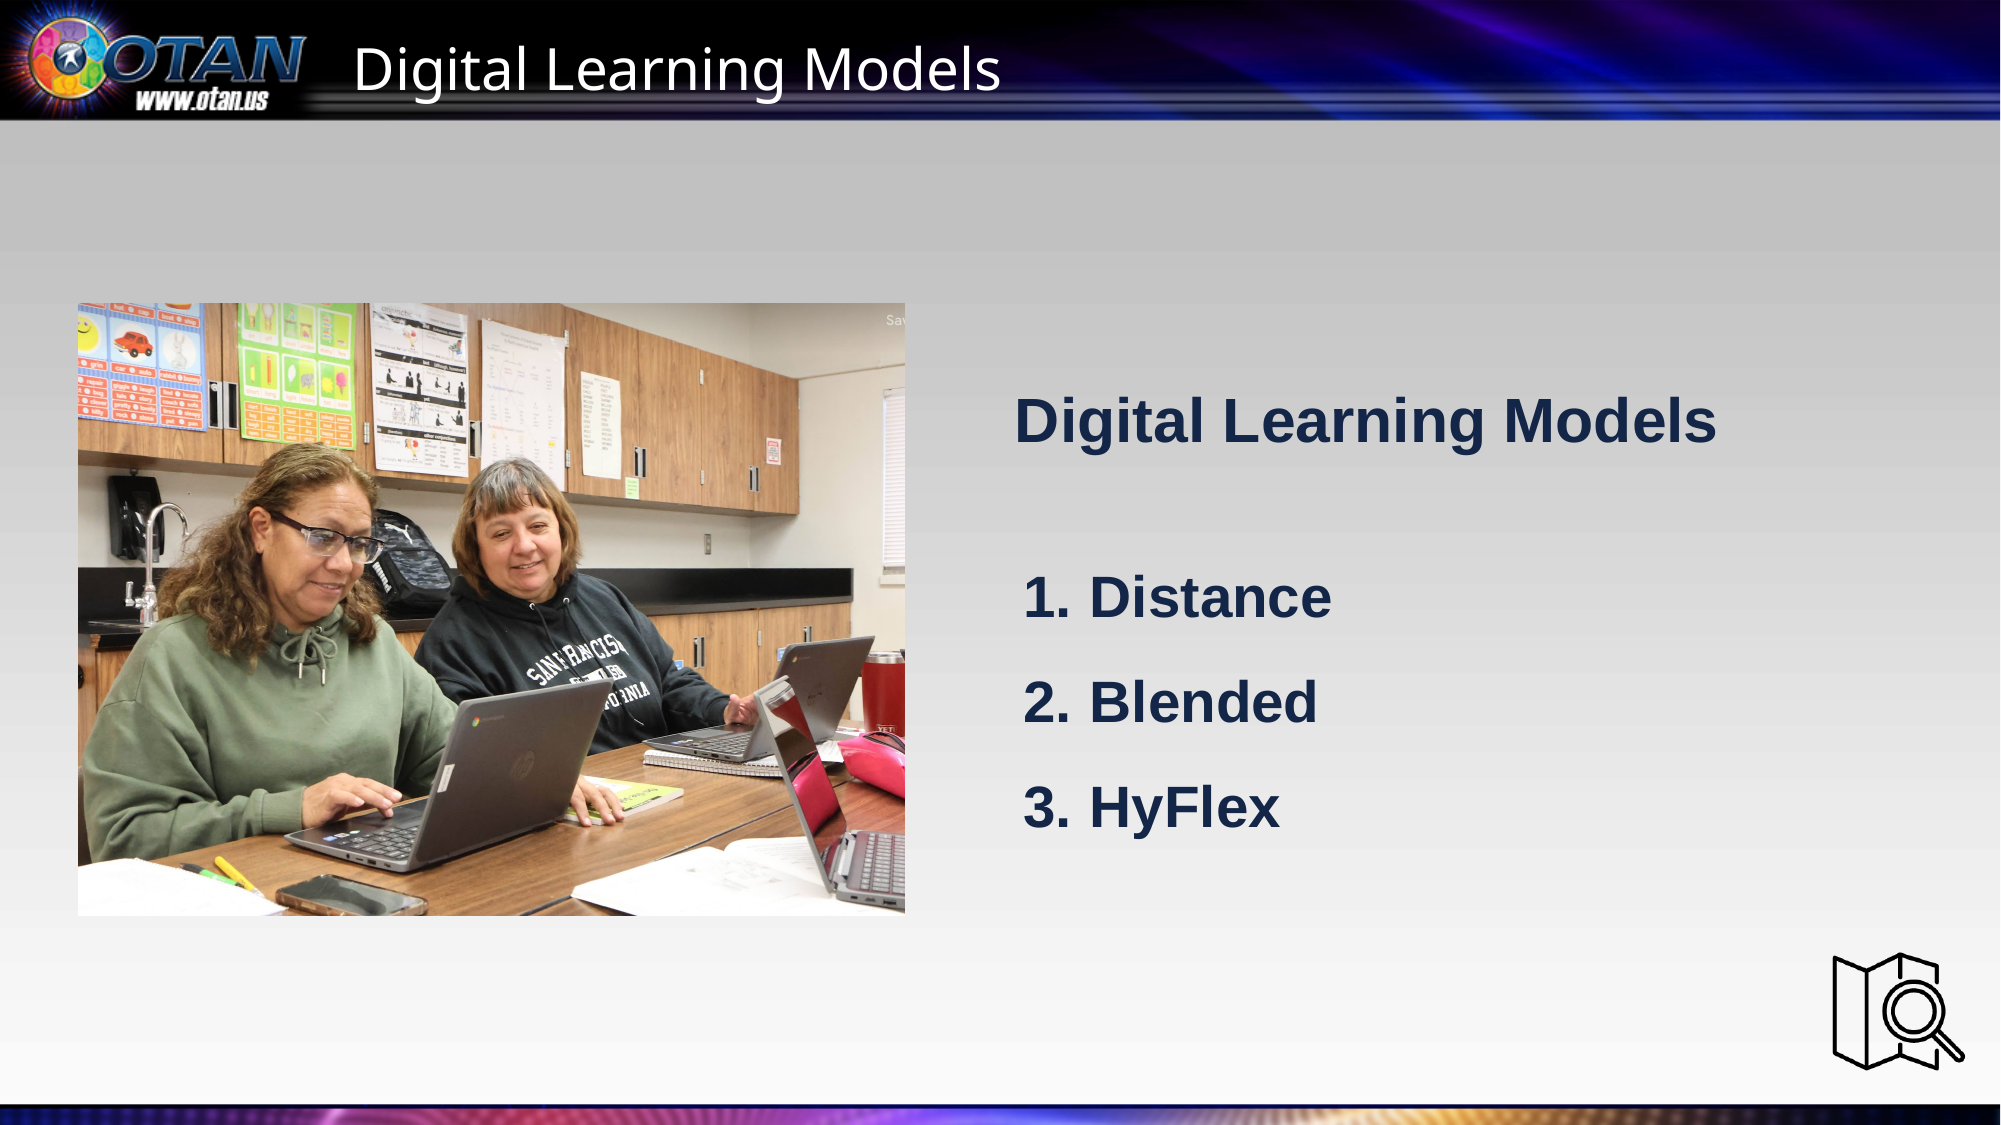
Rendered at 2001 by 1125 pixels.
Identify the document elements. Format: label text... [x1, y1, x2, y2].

title Digital Learning Models [337, 15, 2000, 119]
list Digital Learning Models Distance Blended HyFlex [999, 303, 1972, 916]
picture [0, 0, 2001, 1125]
